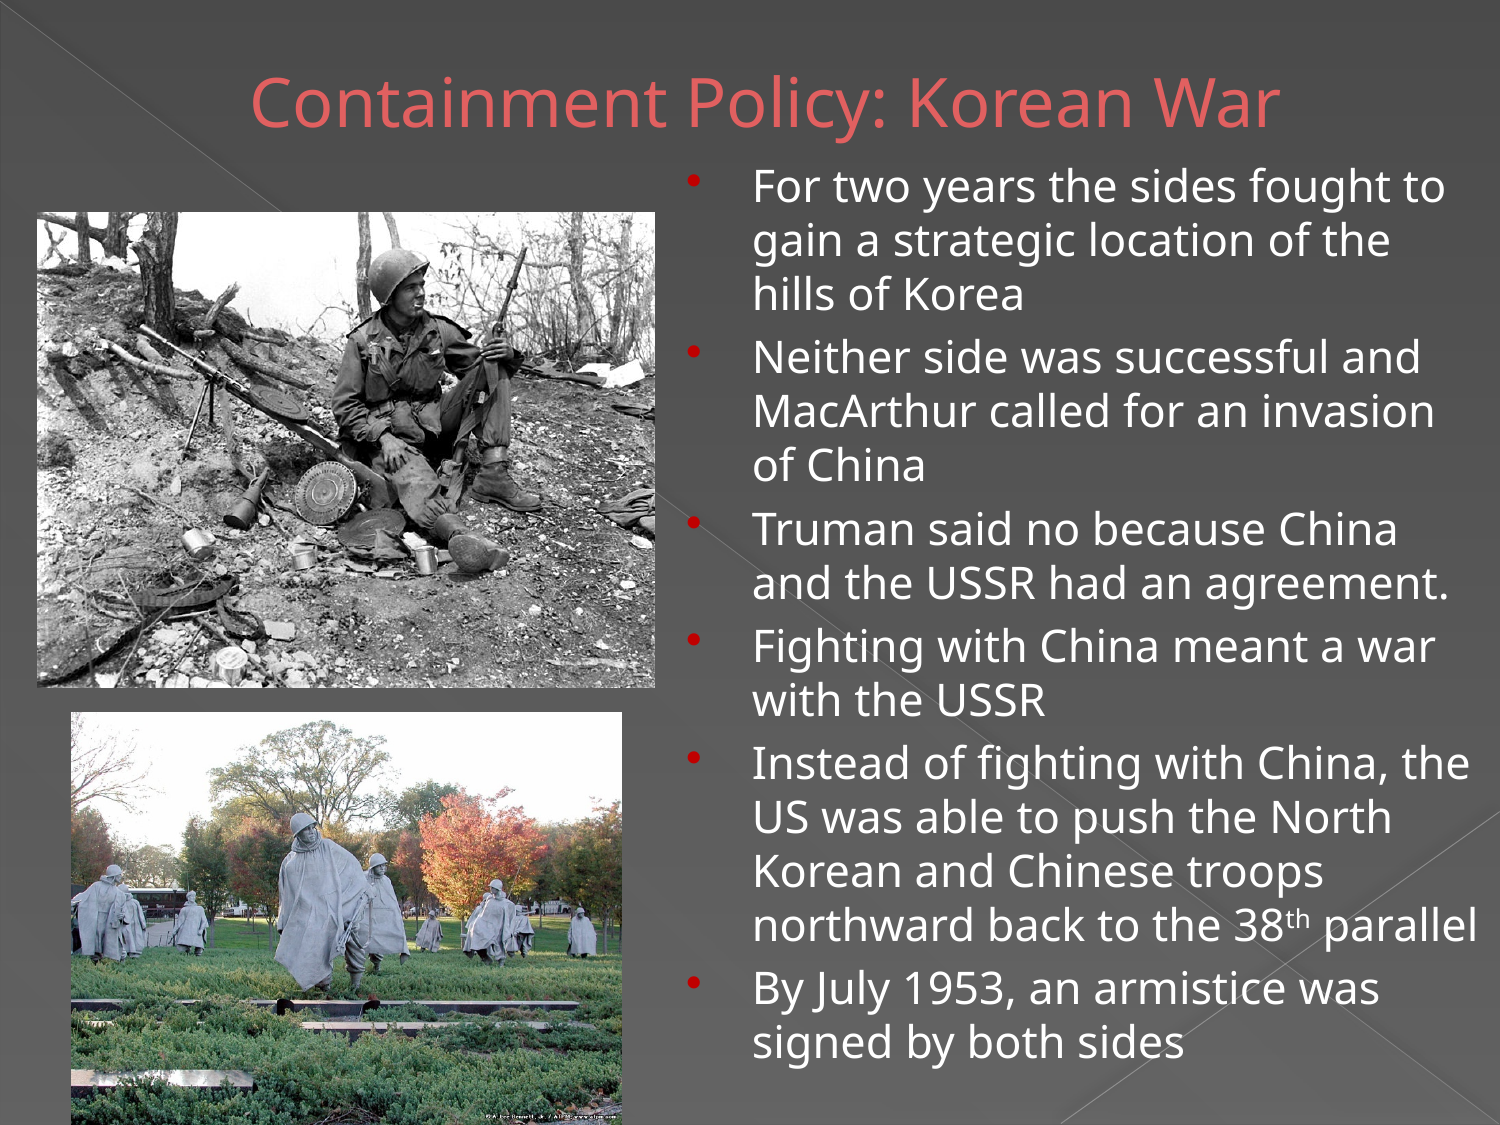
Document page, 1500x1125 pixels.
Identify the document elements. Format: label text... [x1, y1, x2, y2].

title Containment Policy: Korean War [162, 24, 1375, 175]
picture [37, 212, 656, 688]
list For two years the sides fought to gain a strategic location of the hills of Korea Neither side was successful and MacArthur called for an invasion of China Truman said no because China and the USSR had an agreement. Fighting with China meant a war with the USSR Instead of fighting with China, the US was able to push the North Korean and Chinese troops northward back to the 38th parallel By July 1953, an armistice was signed by both sides [662, 149, 1500, 1088]
picture [70, 712, 622, 1125]
